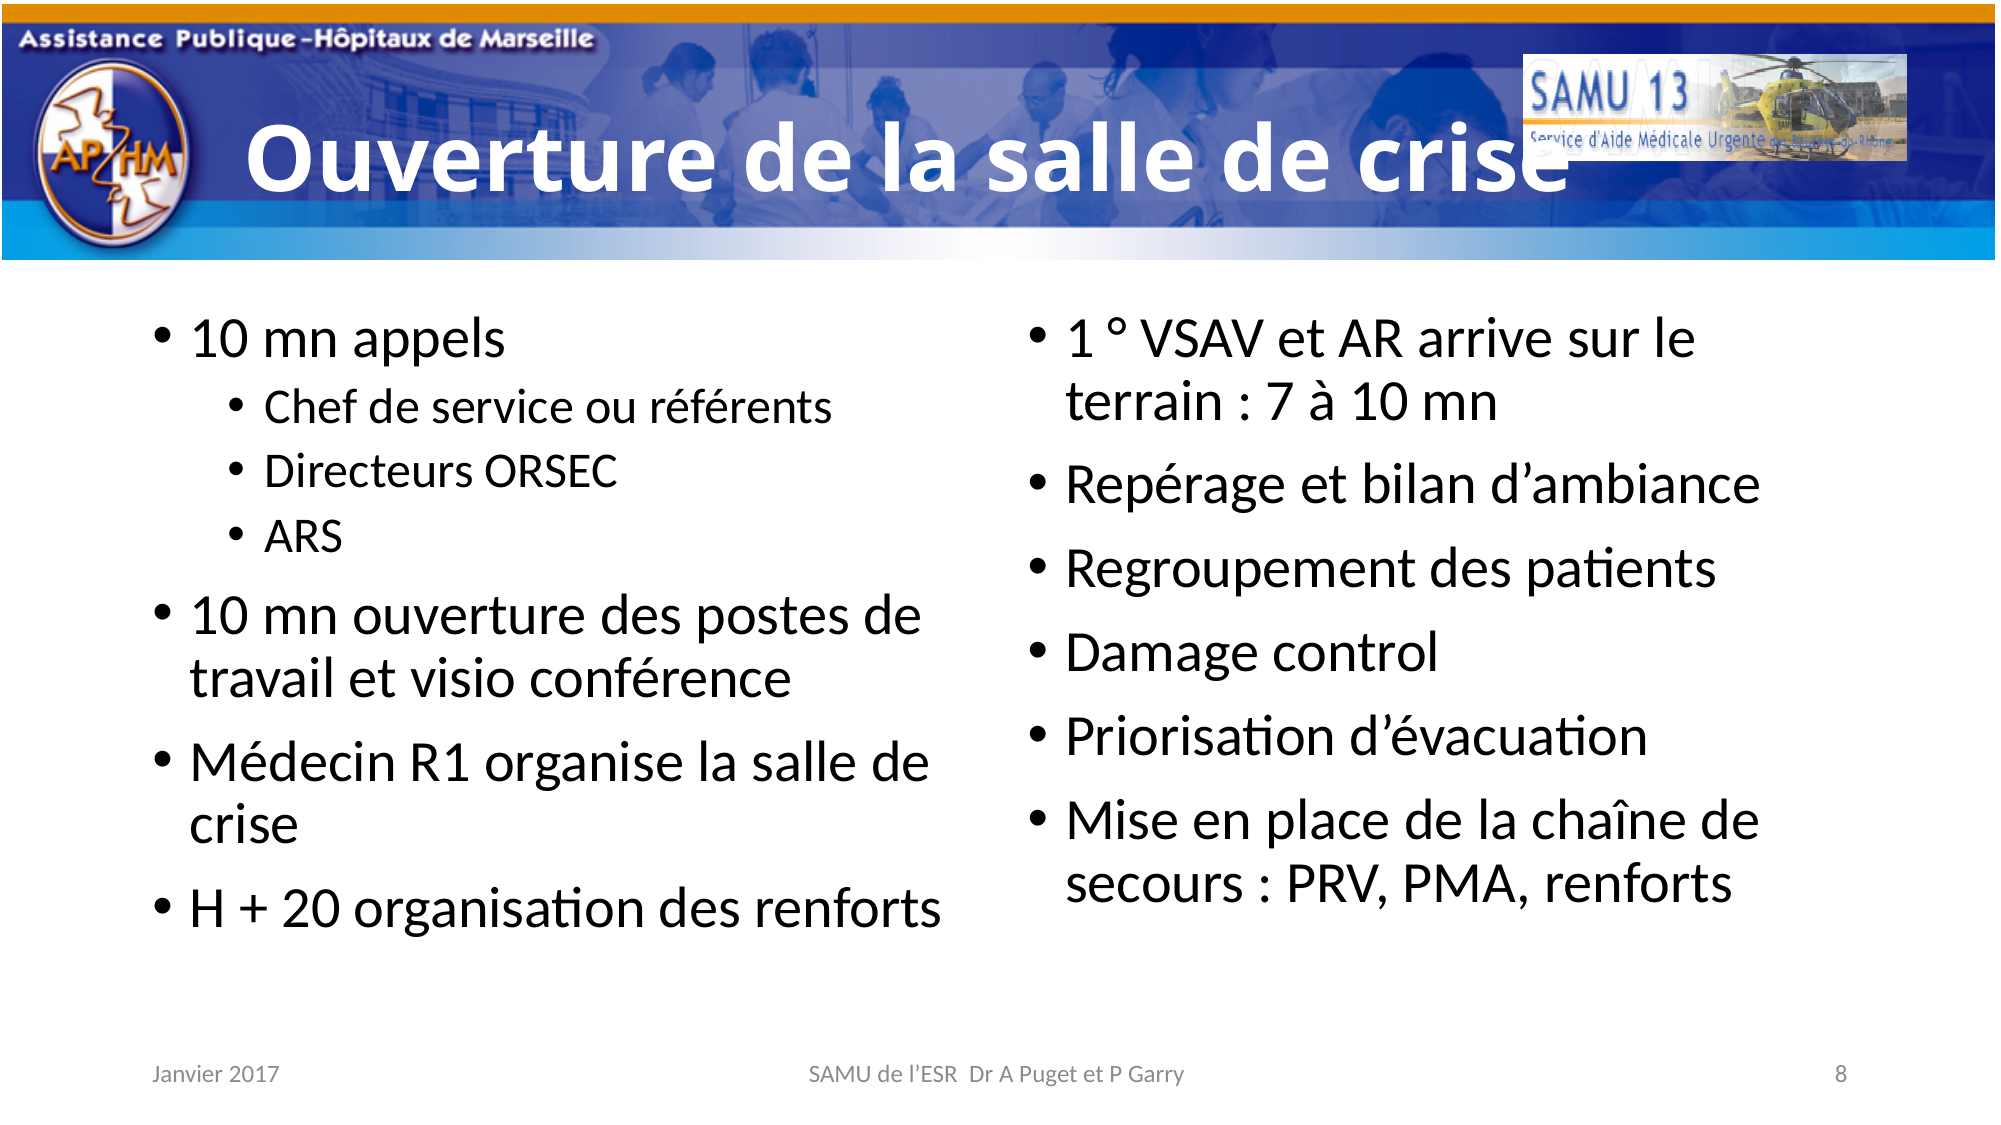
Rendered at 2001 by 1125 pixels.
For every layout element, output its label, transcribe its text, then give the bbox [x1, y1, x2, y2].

footer SAMU de l’ESR Dr A Puget et P Garry [662, 1042, 1338, 1103]
list 10 mn appels Chef de service ou référents Directeurs ORSEC ARS 10 mn ouverture des postes de travail et visio conférence Médecin R1 organise la salle de crise H + 20 organisation des renforts [137, 299, 988, 1014]
slide_number Janvier 2017 [137, 1042, 588, 1103]
picture [2, 4, 1995, 260]
slide_number 8 [1412, 1042, 1863, 1103]
list 1 ° VSAV et AR arrive sur le terrain : 7 à 10 mn Repérage et bilan d’ambiance Regroupement des patients Damage control Priorisation d’évacuation Mise en place de la chaîne de secours : PRV, PMA, renforts [1012, 299, 1863, 1014]
title Ouverture de la salle de crise [228, 52, 1954, 271]
